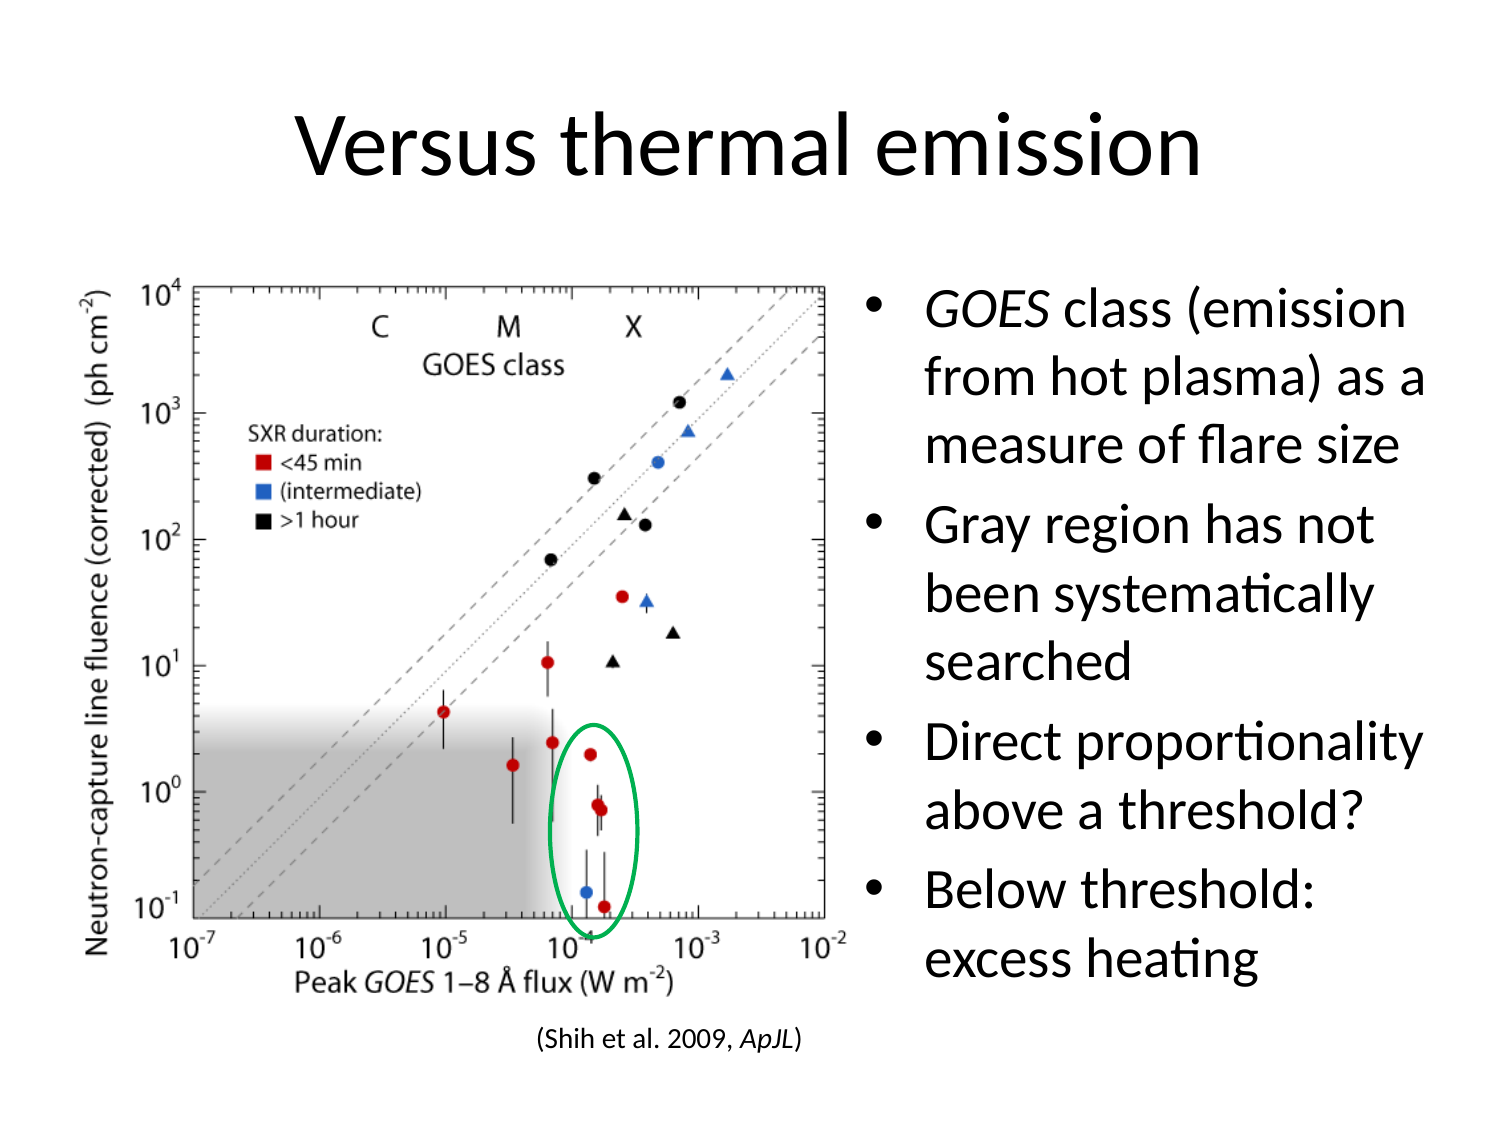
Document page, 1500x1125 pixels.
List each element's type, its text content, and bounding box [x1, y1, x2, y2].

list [74, 274, 849, 1001]
list GOES class (emission from hot plasma) as a measure of flare size Gray region has not been systematically searched Direct proportionality above a threshold? Below threshold: excess heating [849, 262, 1451, 1006]
title Versus thermal emission [74, 44, 1426, 233]
text_box (Shih et al. 2009, ApJL) [521, 1012, 818, 1063]
